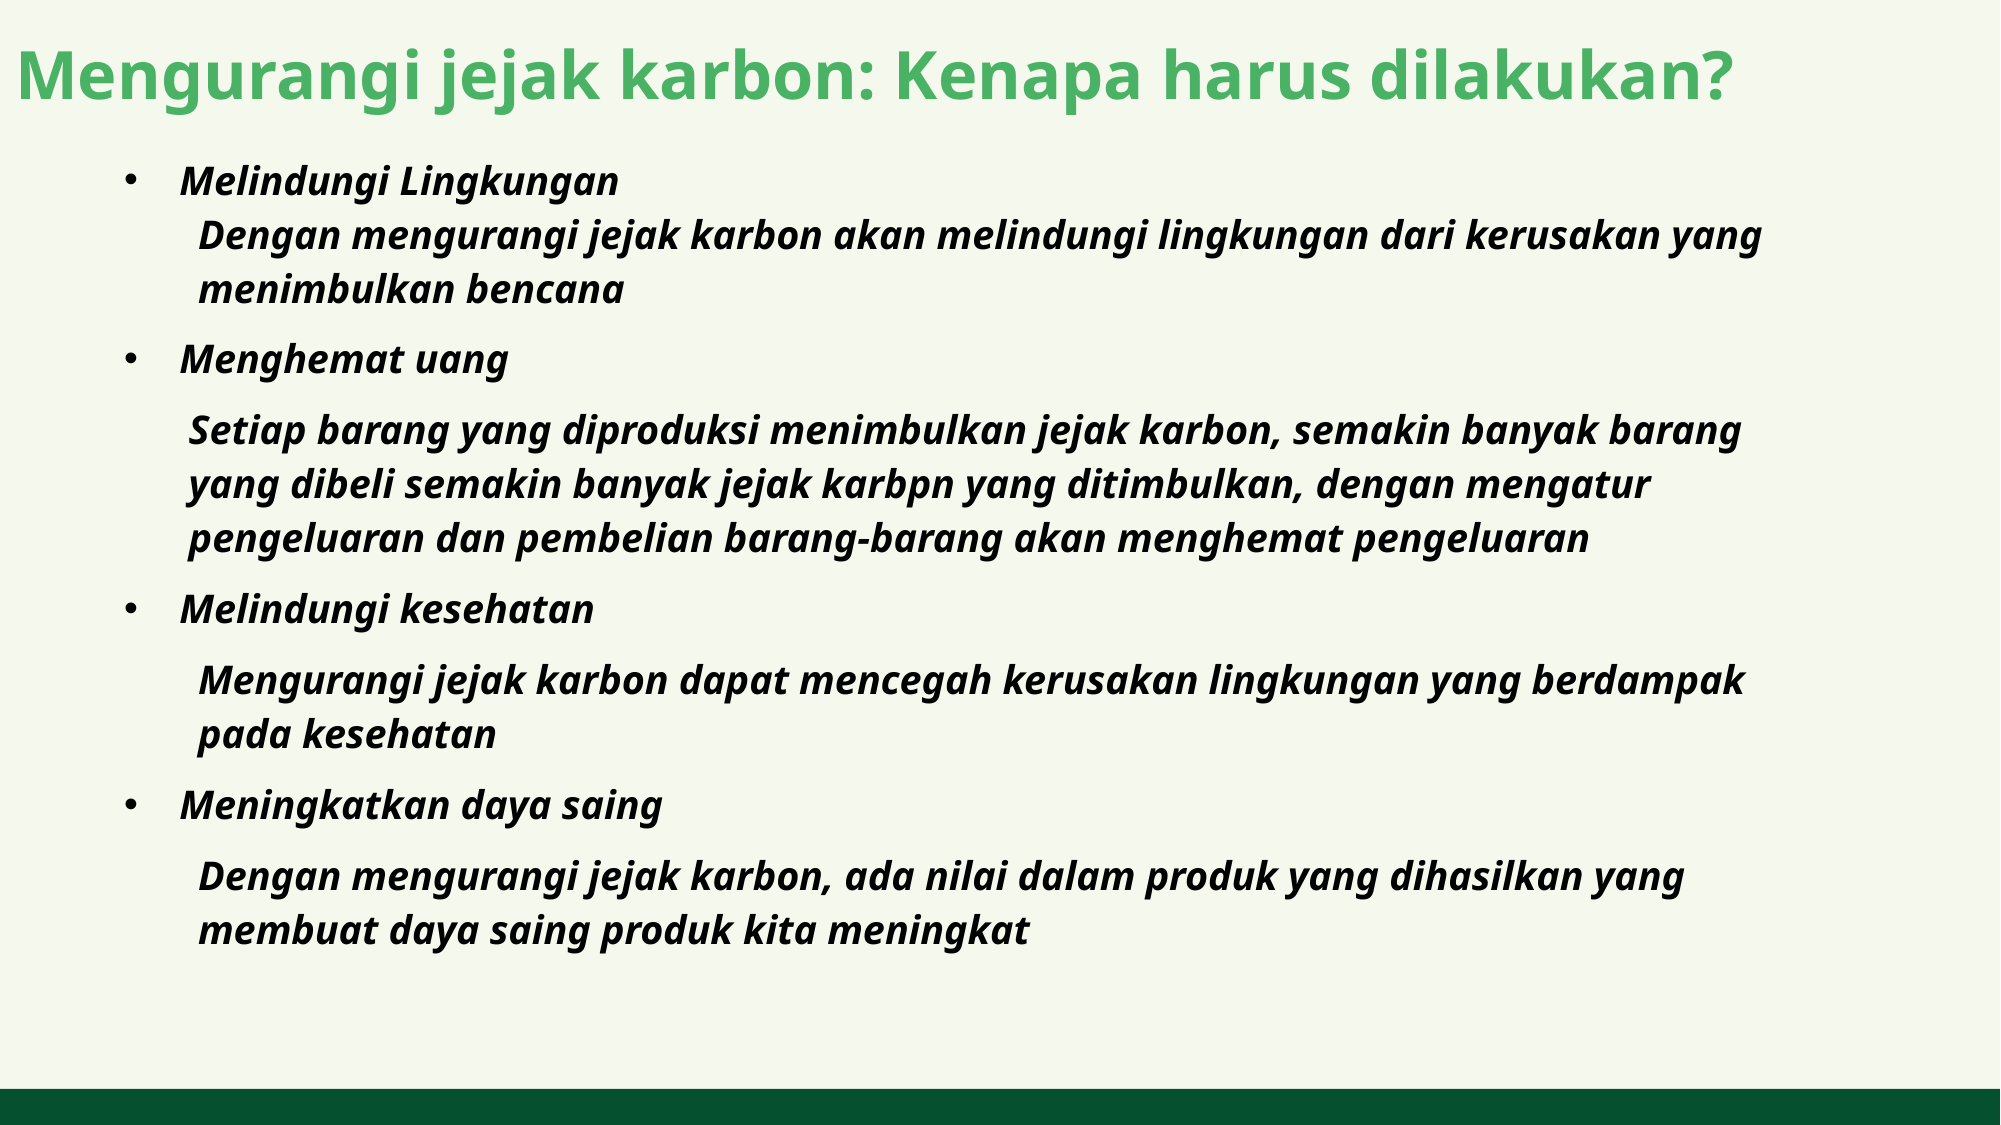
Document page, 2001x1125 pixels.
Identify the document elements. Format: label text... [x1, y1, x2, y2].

text_box [0, 1088, 2000, 1125]
text_box Mengurangi jejak karbon: Kenapa harus dilakukan? [0, 17, 2000, 102]
list Melindungi Lingkungan Dengan mengurangi jejak karbon akan melindungi lingkungan dari kerusakan yang menimbulkan bencana Menghemat uang Setiap barang yang diproduksi menimbulkan jejak karbon, semakin banyak barang yang dibeli semakin banyak jejak karbpn yang ditimbulkan, dengan mengatur pengeluaran dan pembelian barang-barang akan menghemat pengeluaran Melindungi kesehatan Mengurangi jejak karbon dapat mencegah kerusakan lingkungan yang berdampak pada kesehatan Meningkatkan daya saing Dengan mengurangi jejak karbon, ada nilai dalam produk yang dihasilkan yang membuat daya saing produk kita meningkat [108, 404, 1838, 751]
